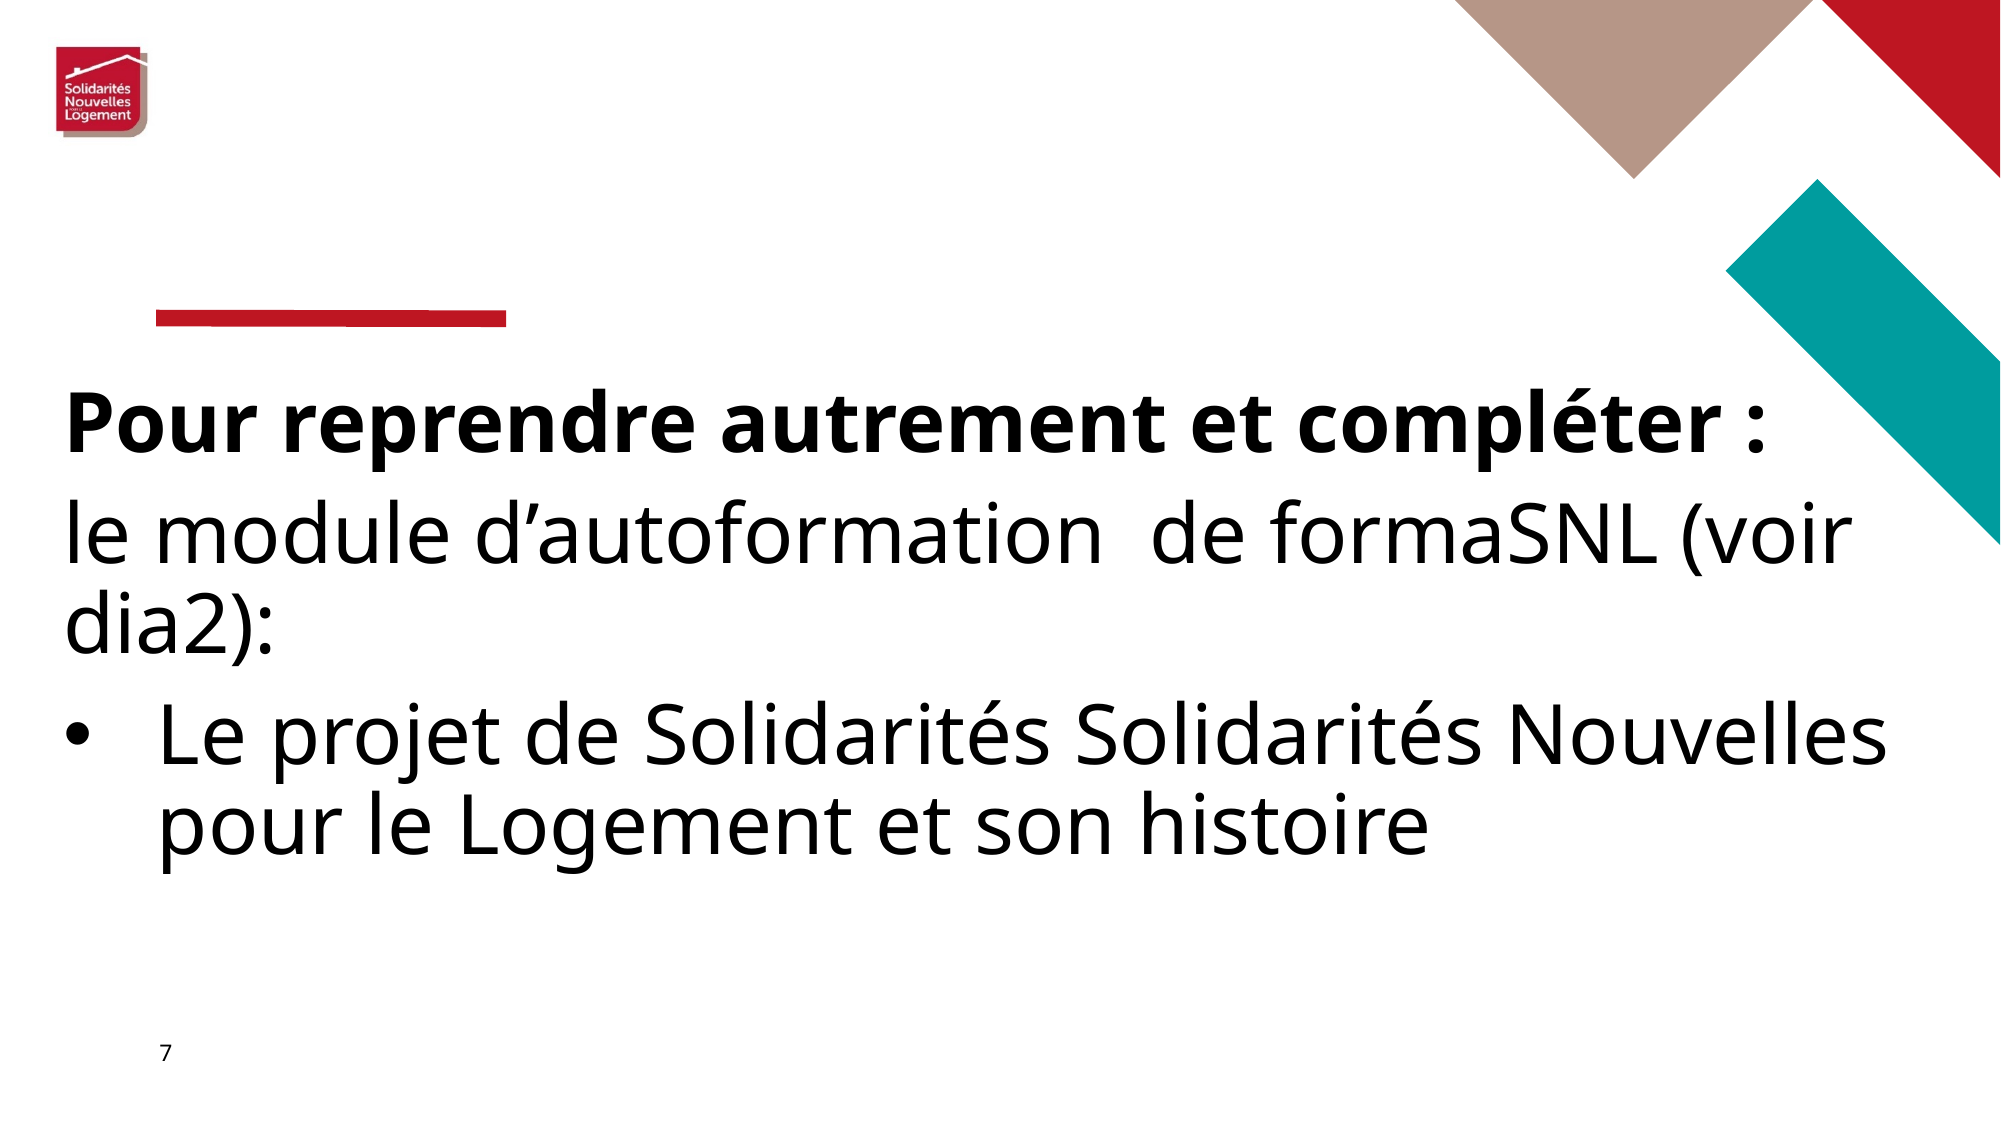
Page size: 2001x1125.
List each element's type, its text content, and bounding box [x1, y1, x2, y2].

title [156, 37, 1969, 275]
picture [48, 37, 157, 146]
list Pour reprendre autrement et compléter : le module d’autoformation de formaSNL (voir dia2): Le projet de Solidarités Solidarités Nouvelles pour le Logement et son histoire [48, 373, 2000, 1002]
text_box [156, 771, 1752, 1021]
slide_number 7 [159, 1038, 246, 1080]
